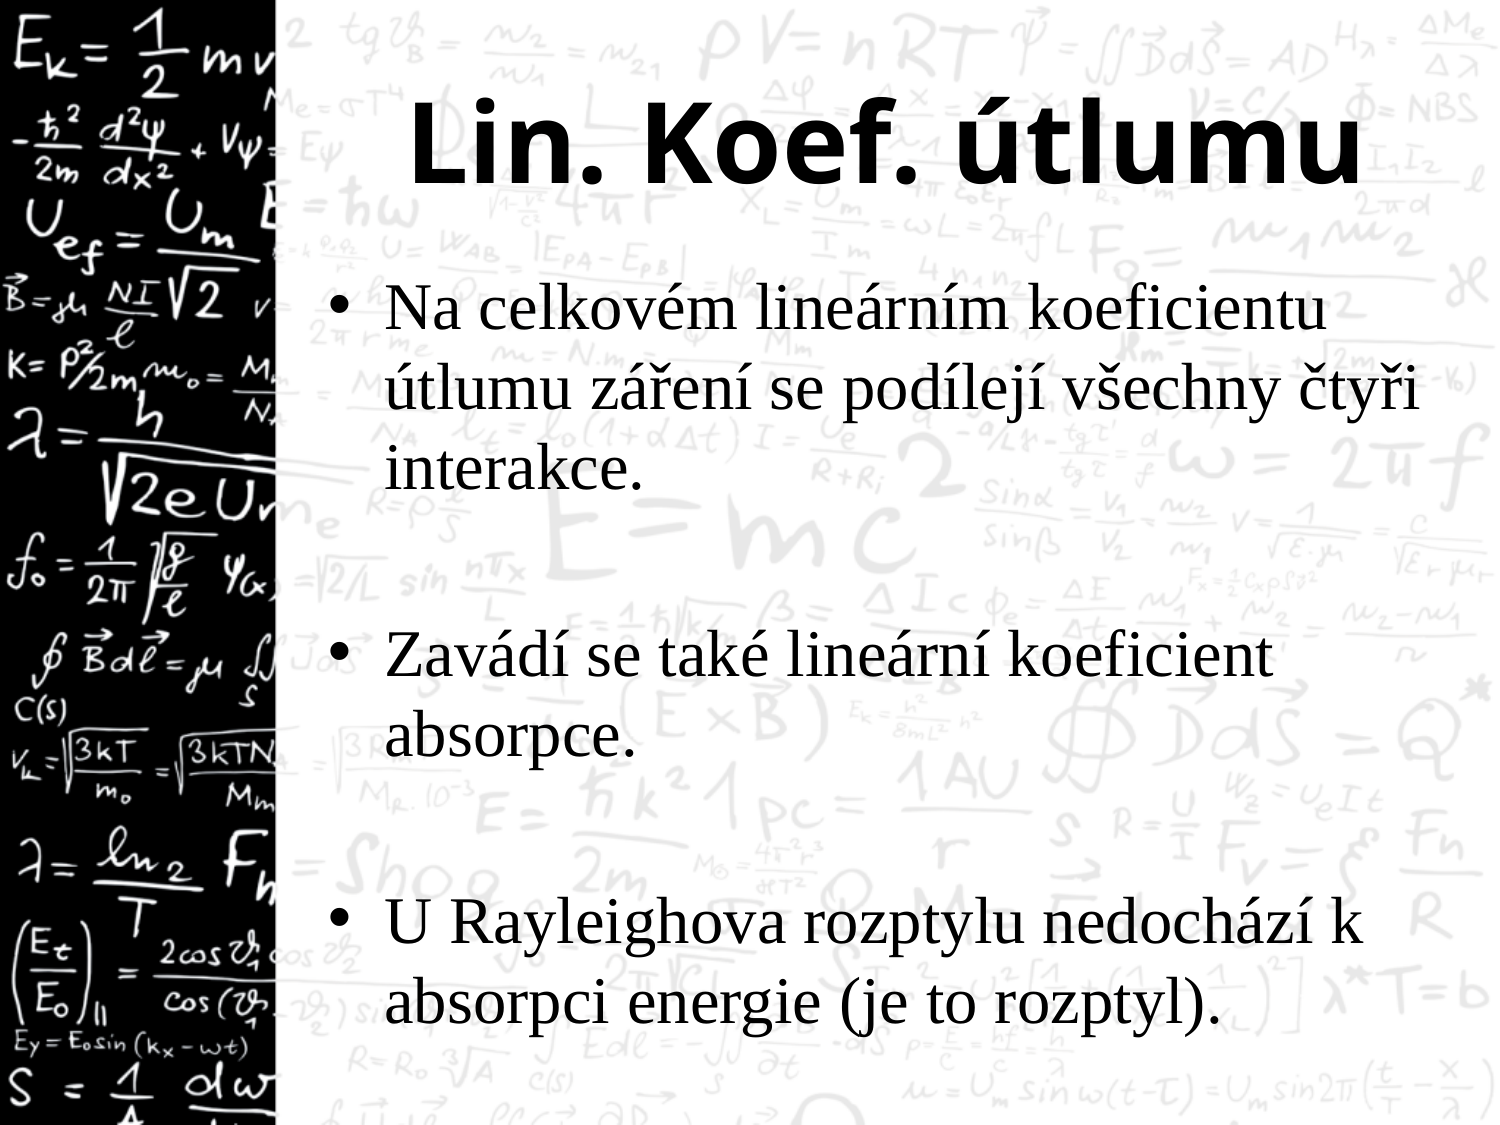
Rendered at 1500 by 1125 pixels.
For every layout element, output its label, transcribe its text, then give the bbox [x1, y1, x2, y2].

title Lin. Koef. útlumu [312, 45, 1461, 233]
picture [0, 0, 1500, 1125]
